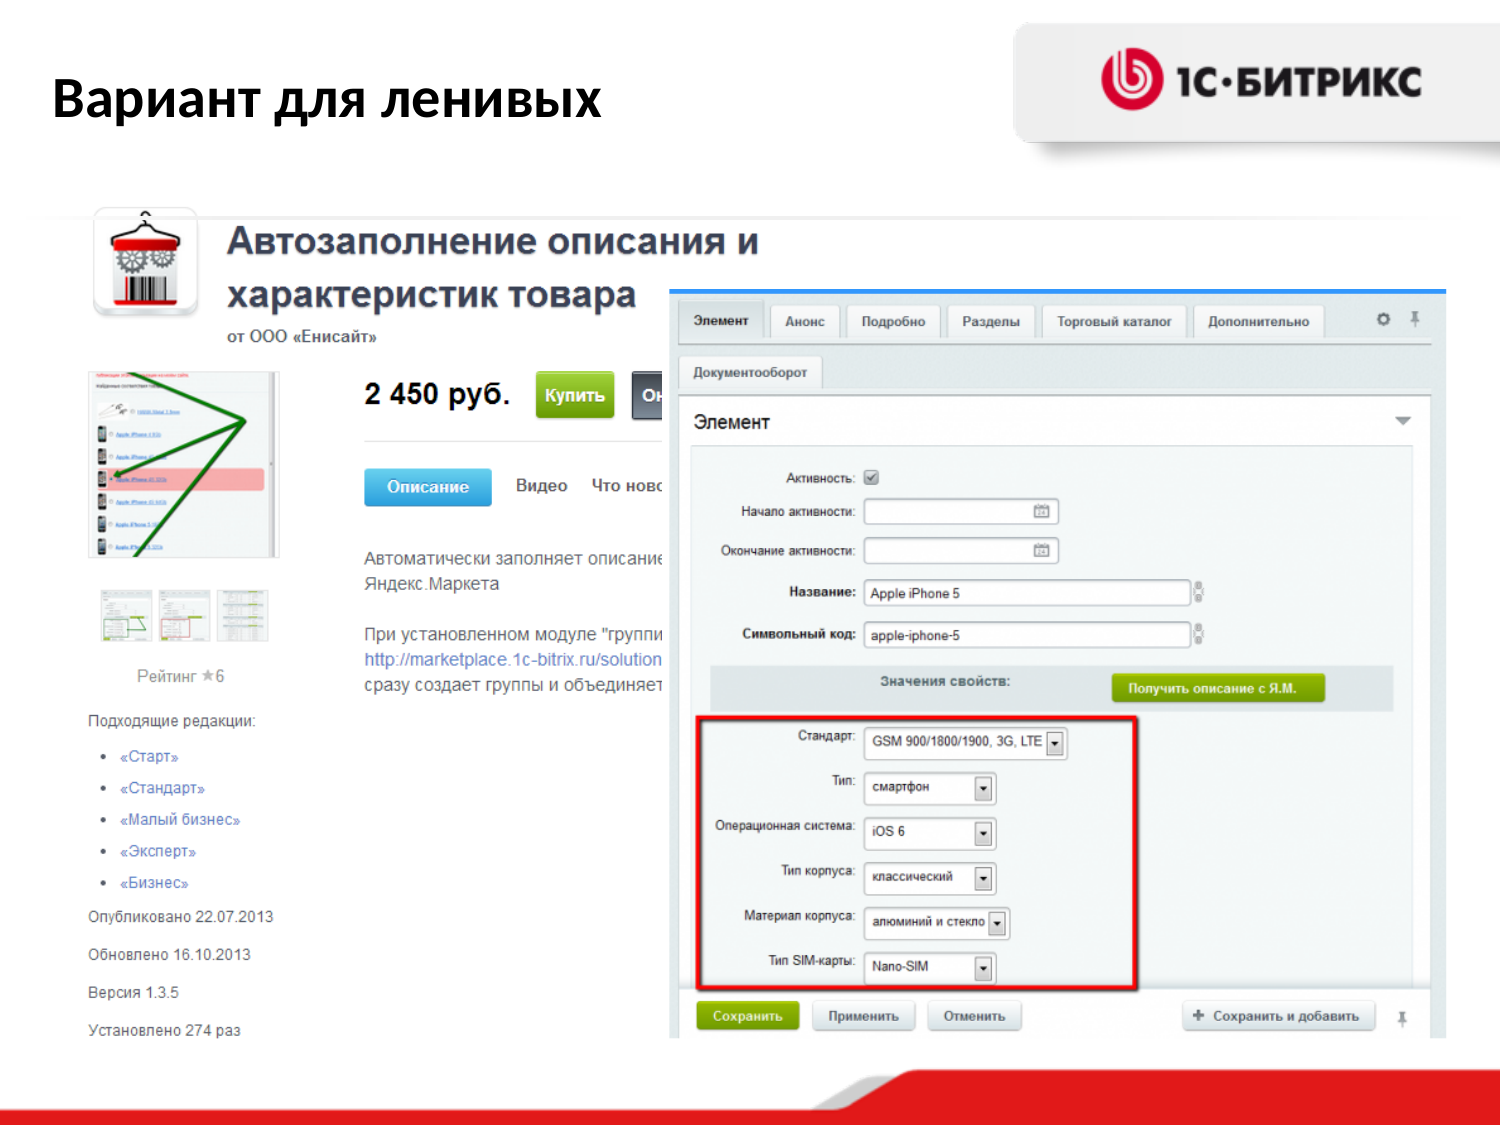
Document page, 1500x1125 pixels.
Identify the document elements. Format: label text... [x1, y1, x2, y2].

picture [0, 1, 1500, 1125]
title Вариант для ленивых [37, 0, 998, 188]
